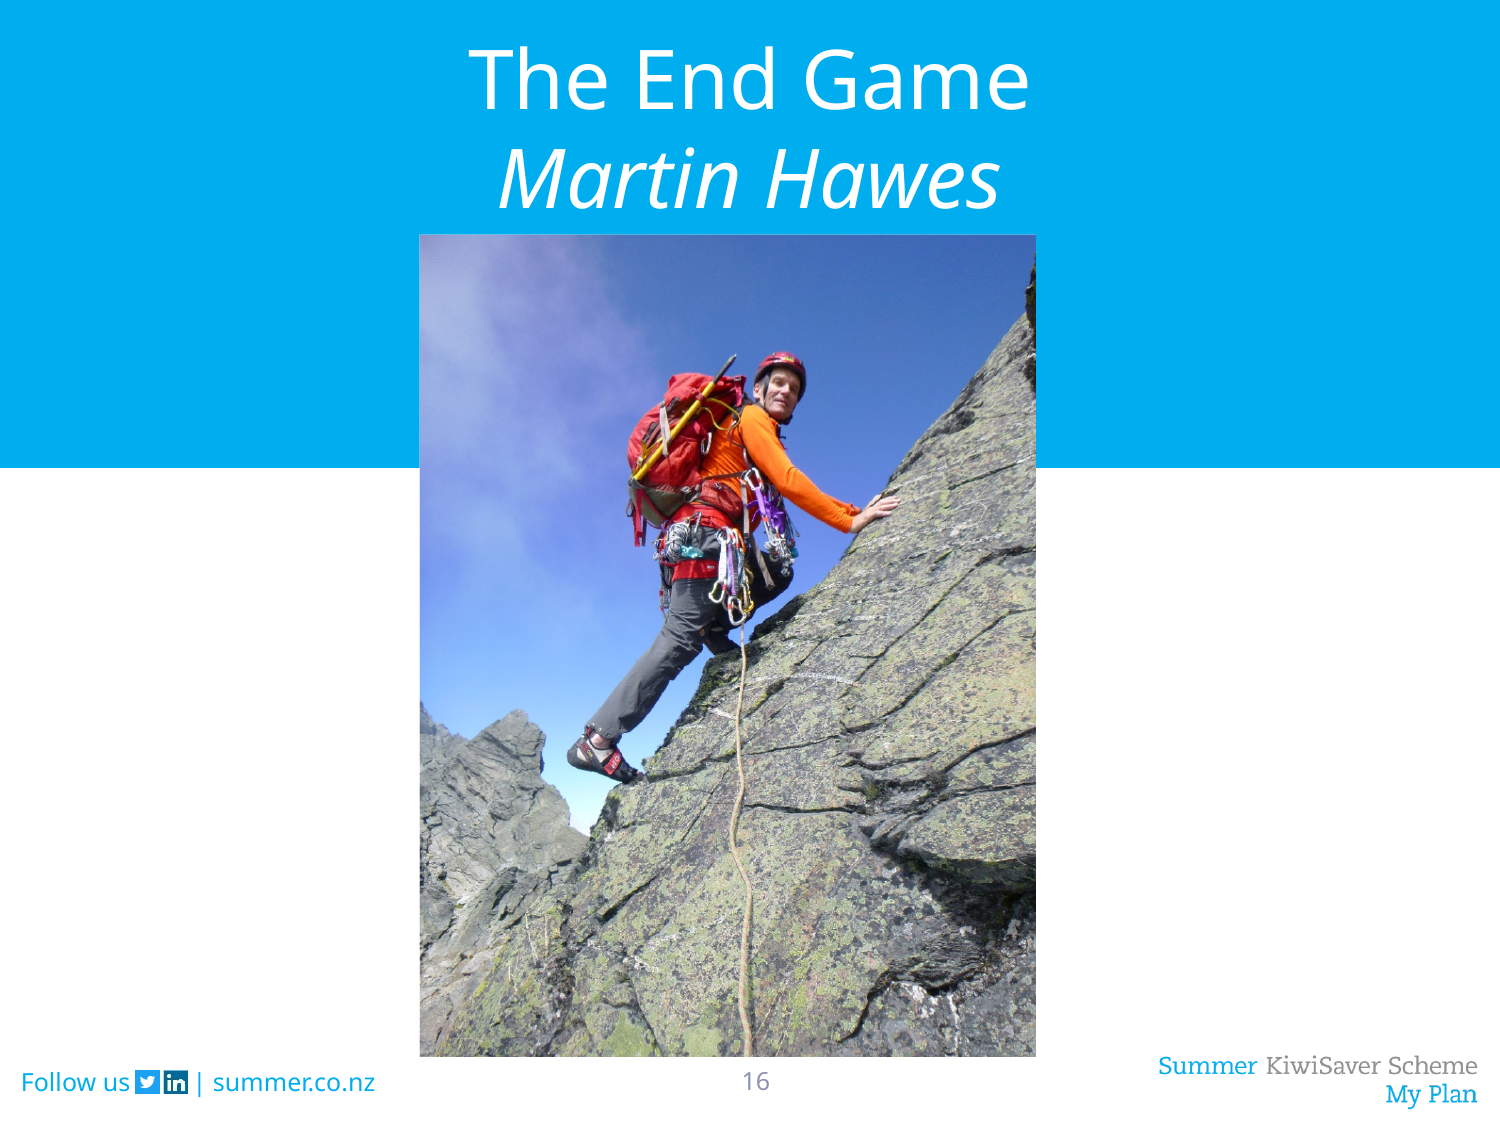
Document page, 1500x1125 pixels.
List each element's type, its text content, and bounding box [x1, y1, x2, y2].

title The End Game Martin Hawes [75, 19, 1425, 233]
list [316, 336, 1139, 954]
picture [420, 235, 1035, 336]
picture [163, 1070, 185, 1094]
picture [135, 1070, 160, 1094]
picture [1137, 1034, 1499, 1125]
picture [420, 954, 1036, 1056]
